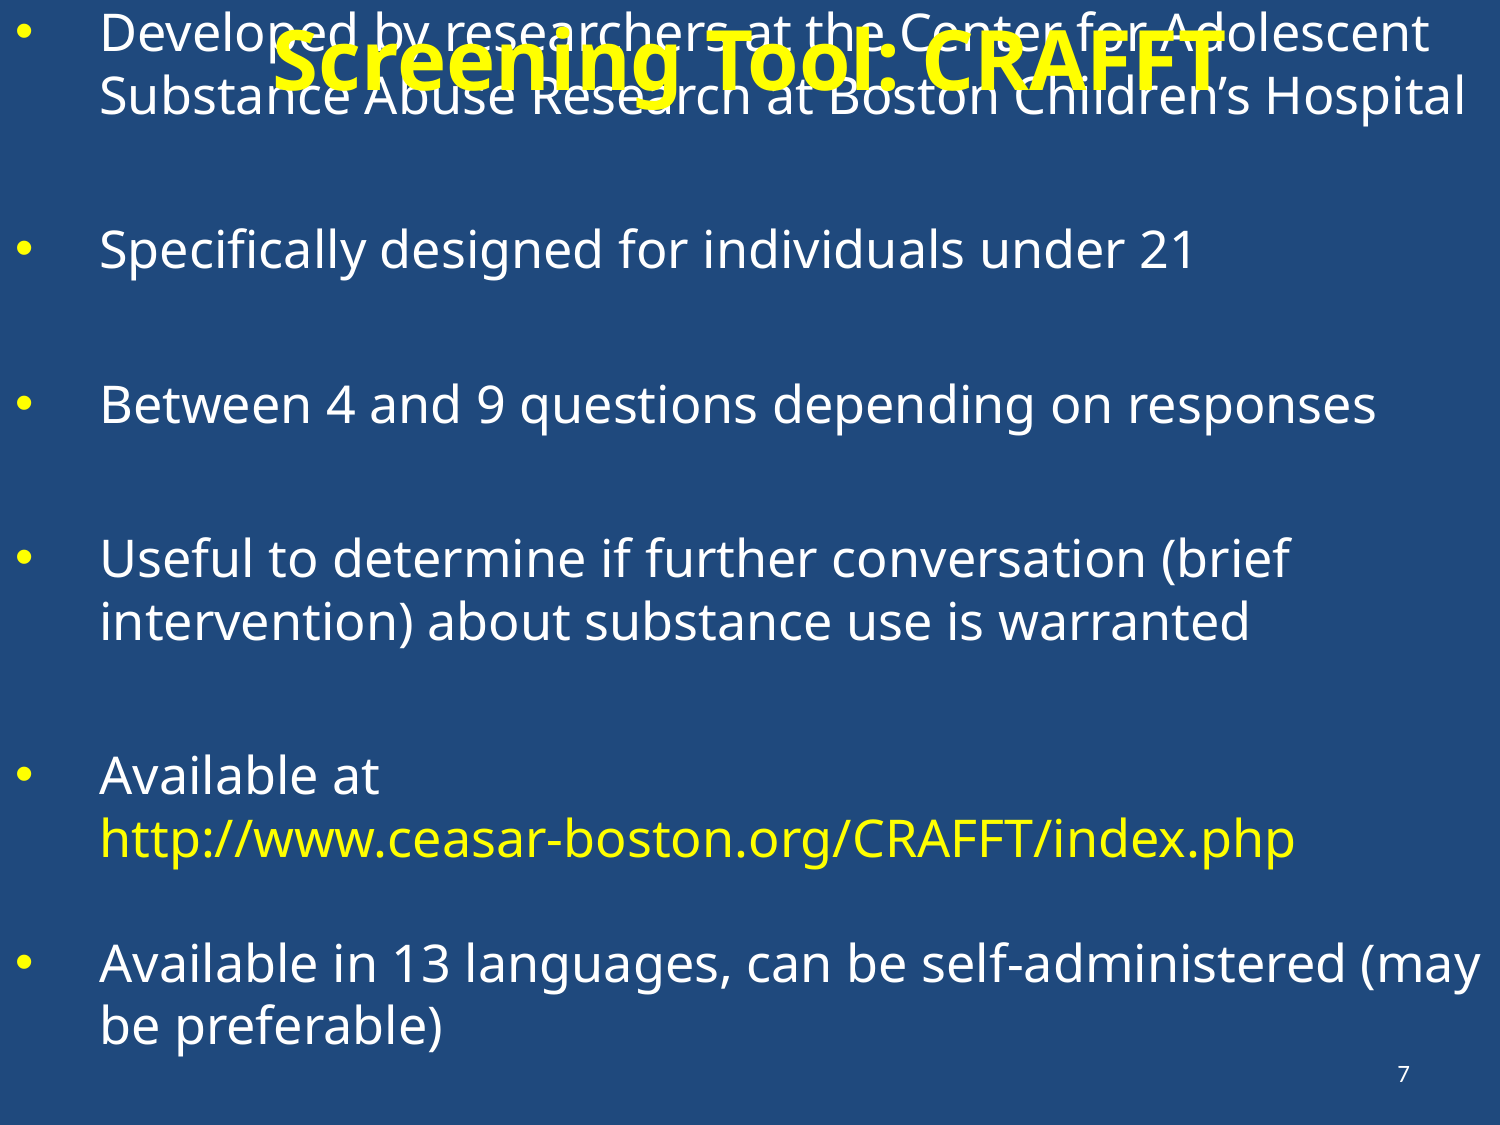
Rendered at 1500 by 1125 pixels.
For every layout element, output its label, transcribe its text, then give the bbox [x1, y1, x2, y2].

text_box Screening Tool: CRAFFT [0, 0, 1500, 115]
slide_number 7 [1074, 1042, 1425, 1103]
list Developed by researchers at the Center for Adolescent Substance Abuse Research at Boston Children’s Hospital Specifically designed for individuals under 21 Between 4 and 9 questions depending on responses Useful to determine if further conversation (brief intervention) about substance use is warranted Available at http://www.ceasar-boston.org/CRAFFT/index.php Available in 13 languages, can be self-administered (may be preferable) [0, 200, 1500, 1063]
